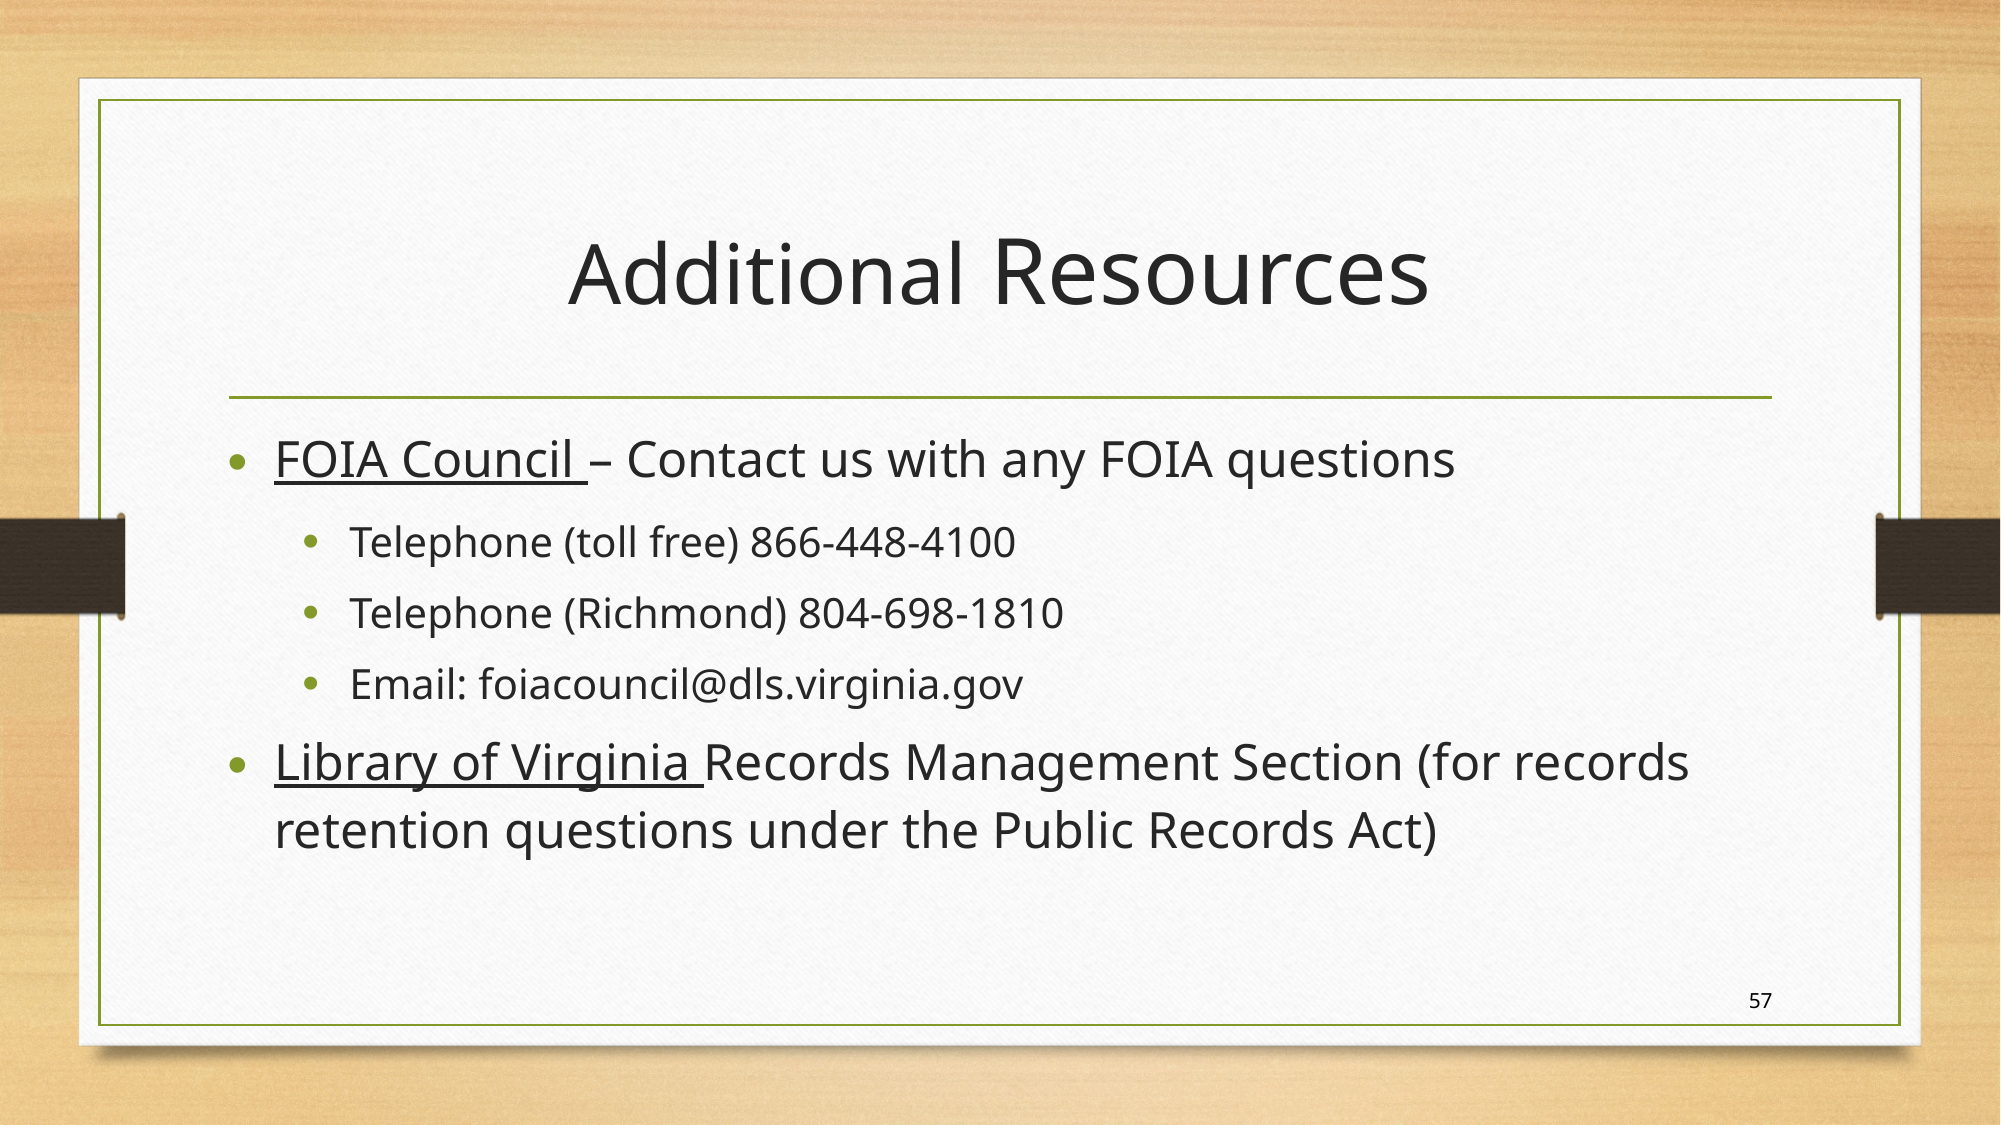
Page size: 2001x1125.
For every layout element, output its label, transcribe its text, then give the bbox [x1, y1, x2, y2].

slide_number 57 [1698, 979, 1788, 1025]
list FOIA Council – Contact us with any FOIA questions Telephone (toll free) 866-448-4100 Telephone (Richmond) 804-698-1810 Email: foiacouncil@dls.virginia.gov Library of Virginia Records Management Section (for records retention questions under the Public Records Act) [212, 419, 1788, 964]
picture [0, 0, 2001, 1125]
title Additional Resources [212, 161, 1788, 375]
